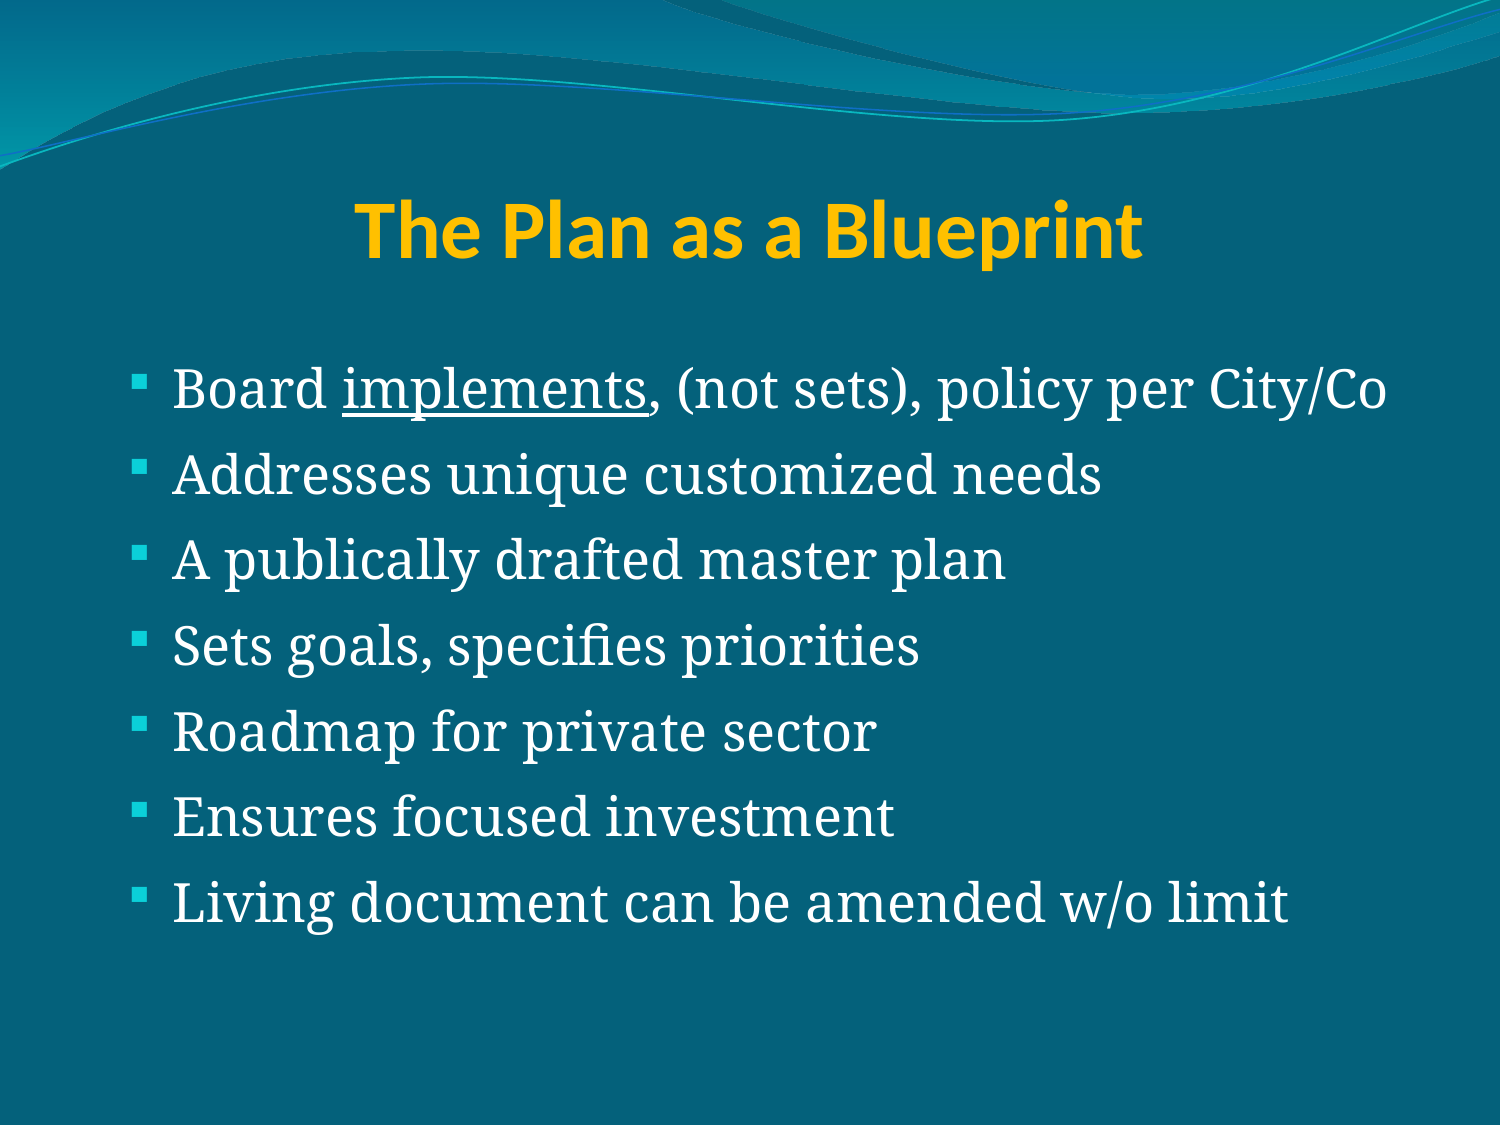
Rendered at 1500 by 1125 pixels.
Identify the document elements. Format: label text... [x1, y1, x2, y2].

title The Plan as a Blueprint [74, 115, 1426, 276]
list Board implements, (not sets), policy per City/Co Addresses unique customized needs A publically drafted master plan Sets goals, specifies priorities Roadmap for private sector Ensures focused investment Living document can be amended w/o limit [112, 262, 1500, 938]
